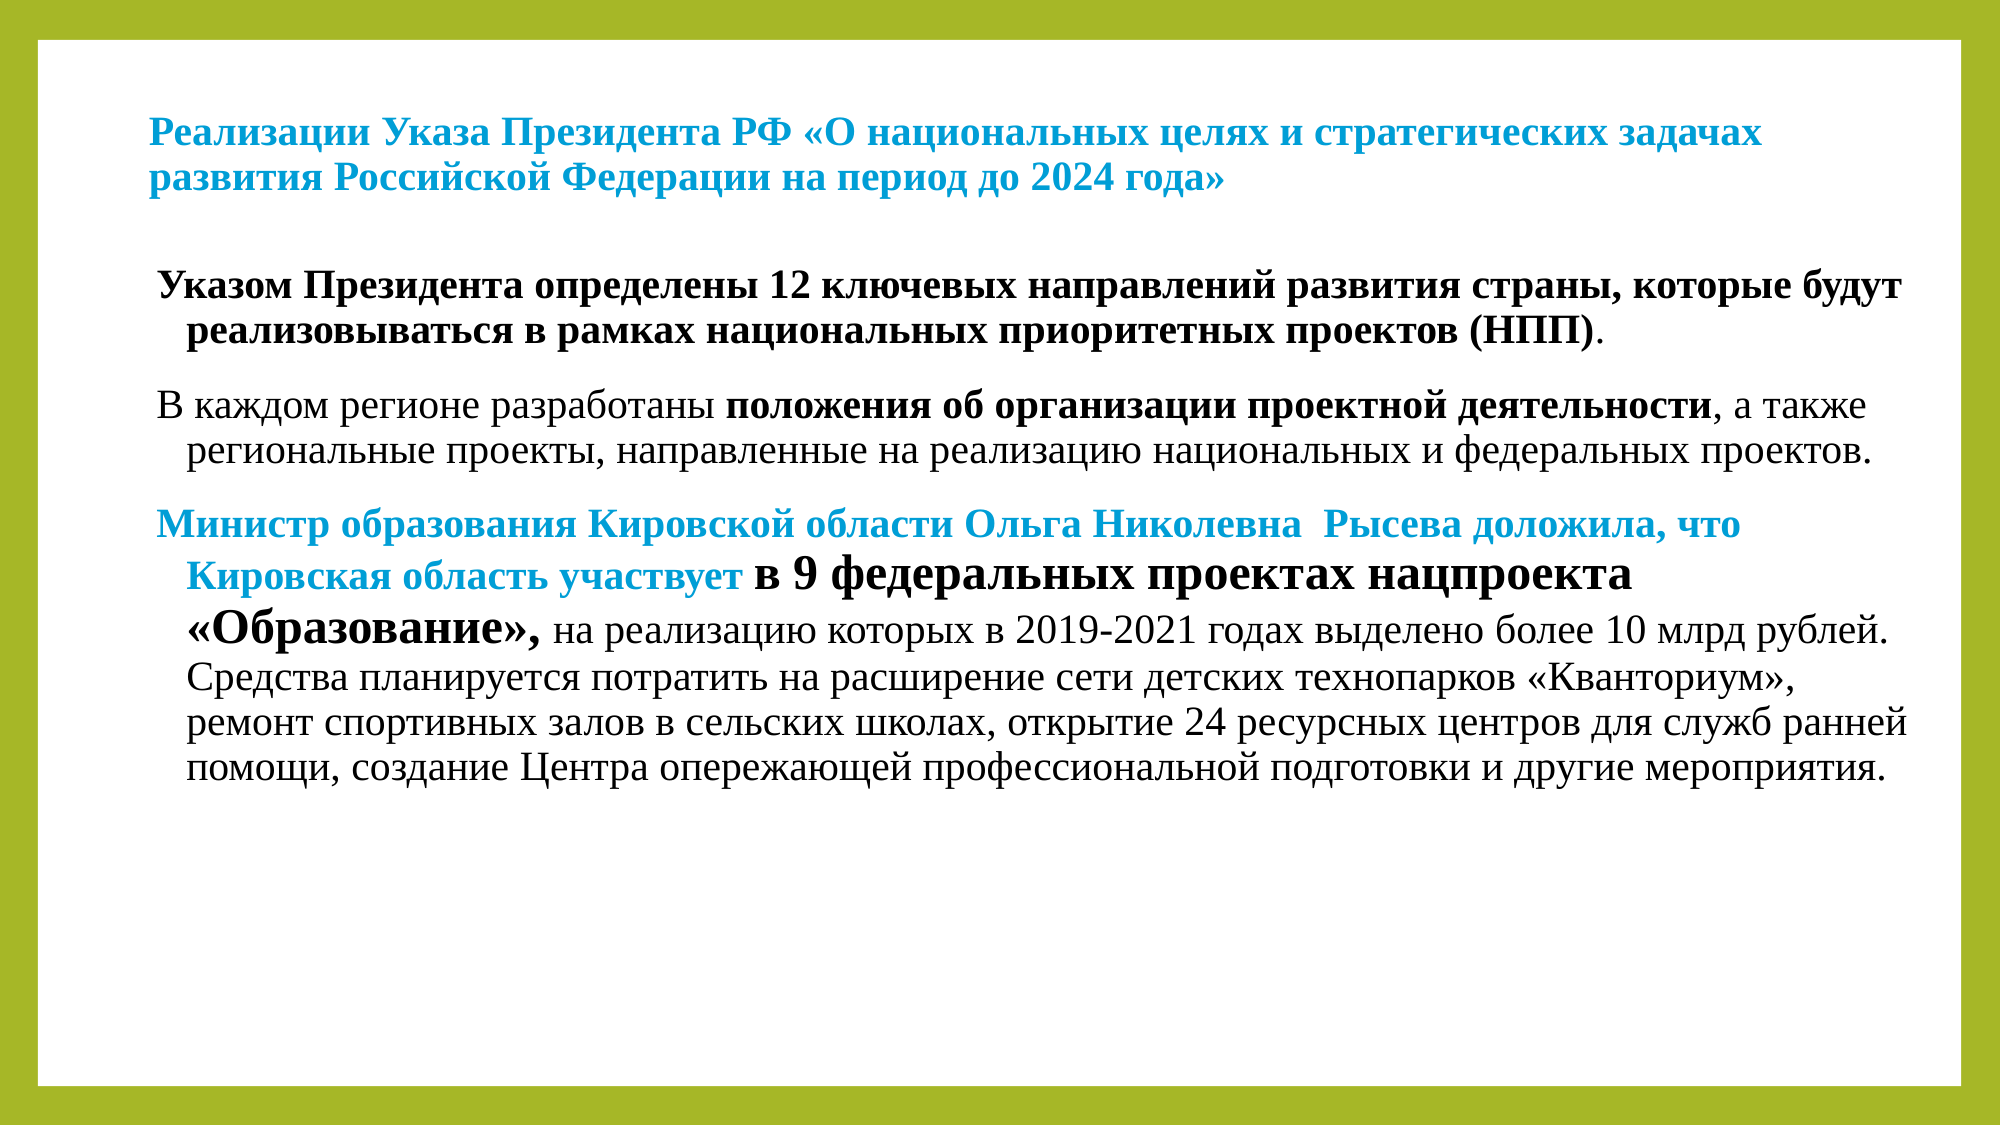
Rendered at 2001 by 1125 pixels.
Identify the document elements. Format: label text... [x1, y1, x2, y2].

list Указом Президента определены 12 ключевых направлений развития страны, которые будут реализовываться в рамках национальных приоритетных проектов (НПП). В каждом регионе разработаны положения об организации проектной деятельности, а также региональные проекты, направленные на реализацию национальных и федеральных проектов. Министр образования Кировской области Ольга Николевна Рысева доложила, что Кировская область участвует в 9 федеральных проектах нацпроекта «Образование», на реализацию которых в 2019-2021 годах выделено более 10 млрд рублей. Средства планируется потратить на расширение сети детских технопарков «Кванториум», ремонт спортивных залов в сельских школах, открытие 24 ресурсных центров для служб ранней помощи, создание Центра опережающей профессиональной подготовки и другие мероприятия. [133, 255, 1934, 953]
title Реализации Указа Президента РФ «О национальных целях и стратегических задачах развития Российской Федерации на период до 2024 года» [133, 78, 1901, 232]
